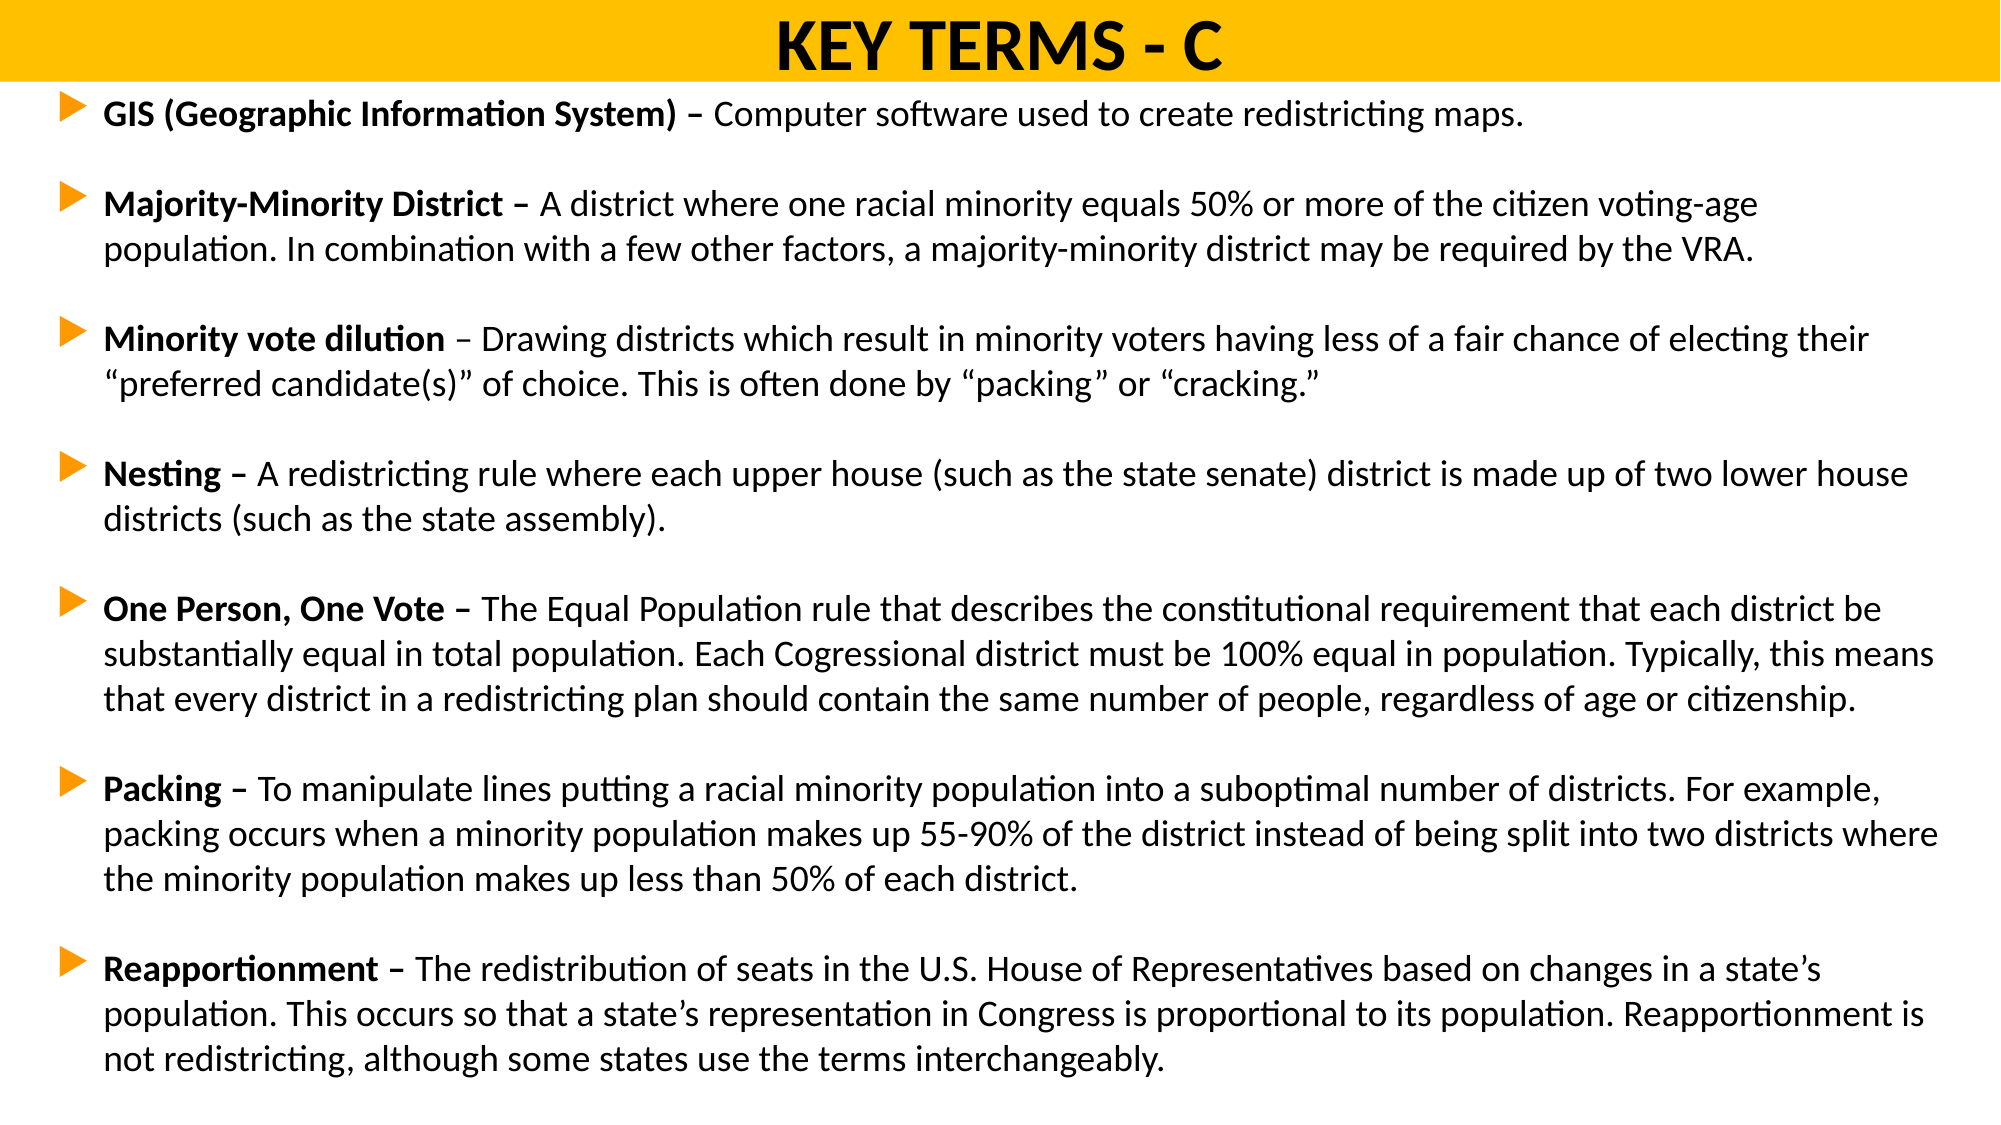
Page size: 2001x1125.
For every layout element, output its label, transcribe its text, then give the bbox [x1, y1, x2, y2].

text_box GIS (Geographic Information System) – Computer software used to create redistricting maps. Majority-Minority District – A district where one racial minority equals 50% or more of the citizen voting-age population. In combination with a few other factors, a majority-minority district may be required by the VRA. Minority vote dilution – Drawing districts which result in minority voters having less of a fair chance of electing their “preferred candidate(s)” of choice. This is often done by “packing” or “cracking.” Nesting – A redistricting rule where each upper house (such as the state senate) district is made up of two lower house districts (such as the state assembly). One Person, One Vote – The Equal Population rule that describes the constitutional requirement that each district be substantially equal in total population. Each Cogressional district must be 100% equal in population. Typically, this means that every district in a redistricting plan should contain the same number of people, regardless of age or citizenship. Packing – To manipulate lines putting a racial minority population into a suboptimal number of districts. For example, packing occurs when a minority population makes up 55-90% of the district instead of being split into two districts where the minority population makes up less than 50% of each district. Reapportionment – The redistribution of seats in the U.S. House of Representatives based on changes in a state’s population. This occurs so that a state’s representation in Congress is proportional to its population. Reapportionment is not redistricting, although some states use the terms interchangeably. [41, 83, 1959, 1125]
text_box KEY TERMS - C [0, 0, 2000, 83]
